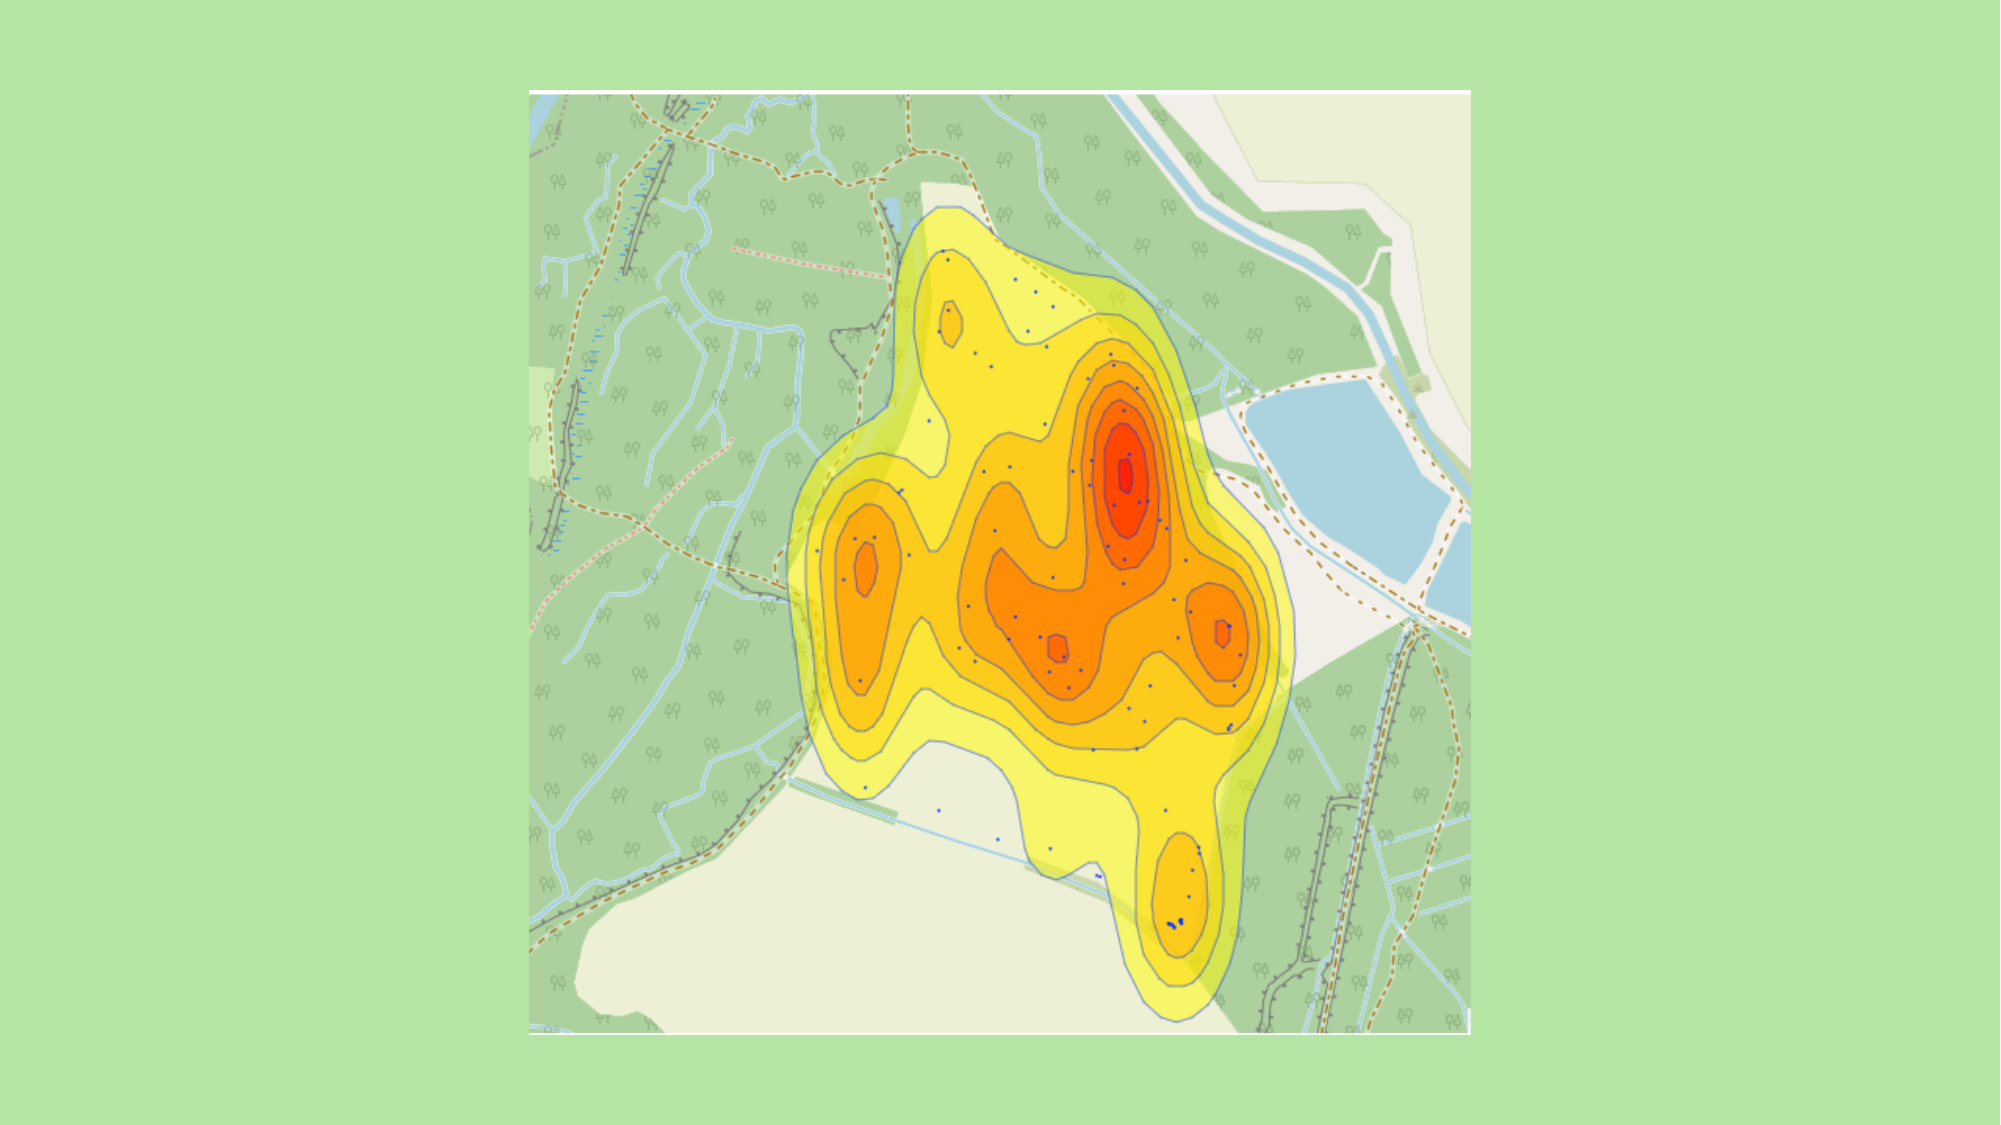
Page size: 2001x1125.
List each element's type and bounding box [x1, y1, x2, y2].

picture [529, 90, 1471, 1035]
